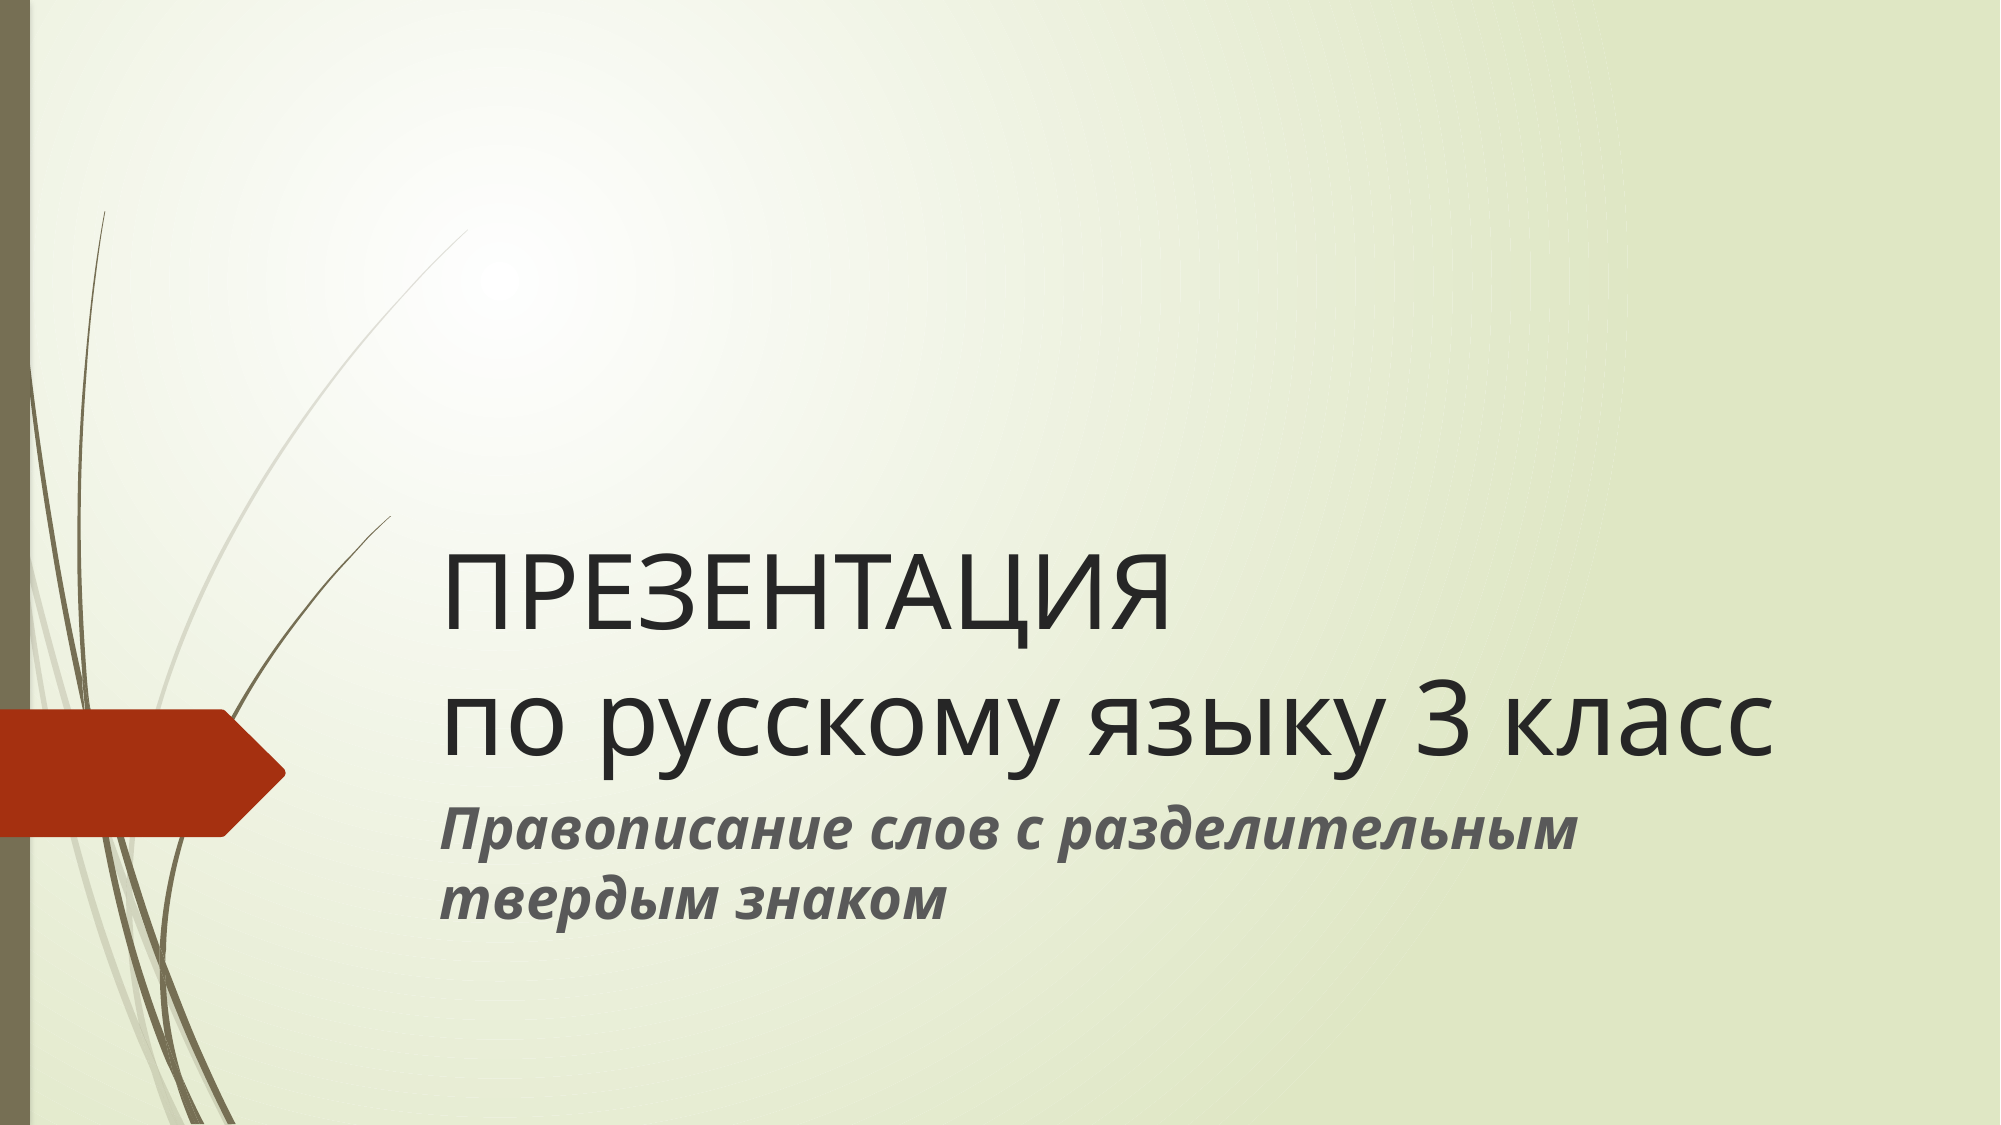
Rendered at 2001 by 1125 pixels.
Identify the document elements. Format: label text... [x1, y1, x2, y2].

title ПРЕЗЕНТАЦИЯ по русскому языку 3 класс [424, 412, 1888, 783]
subtitle Правописание слов с разделительным твердым знаком [424, 783, 1888, 969]
